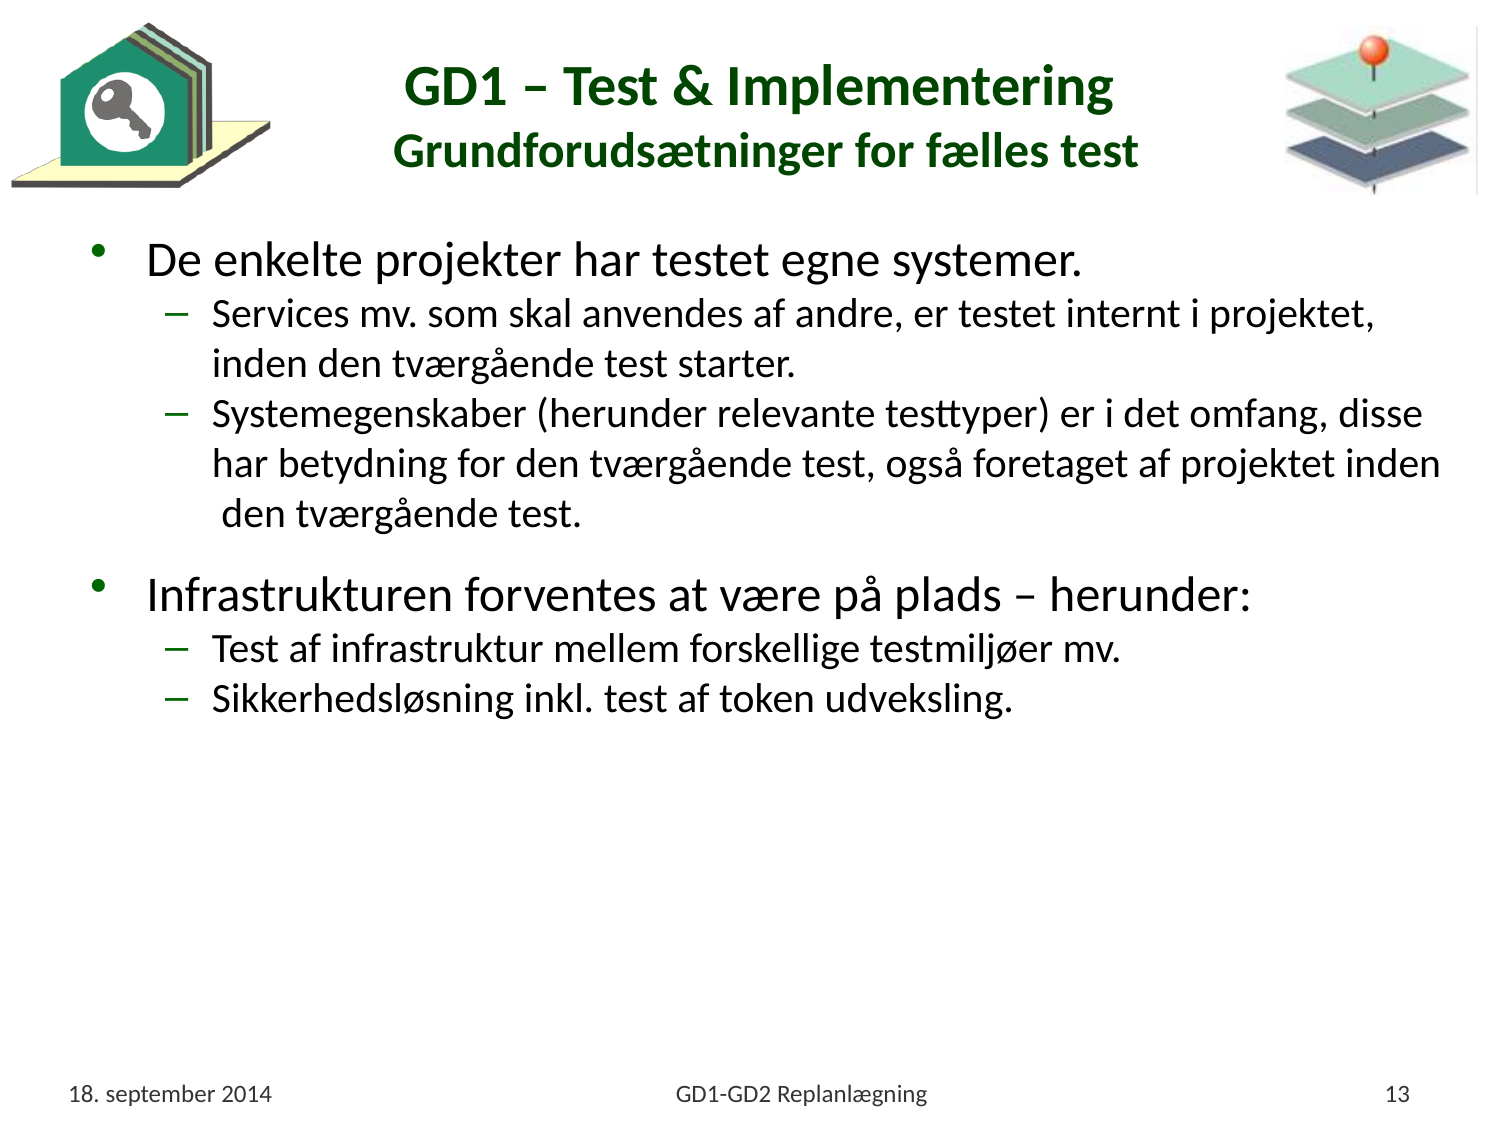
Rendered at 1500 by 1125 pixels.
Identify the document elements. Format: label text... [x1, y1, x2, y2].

title GD1 – Test & Implementering Grundforudsætninger for fælles test [283, 64, 1278, 160]
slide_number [53, 1070, 410, 1106]
slide_number 13 [1316, 1070, 1425, 1094]
footer GD1-GD2 Replanlægning [410, 1070, 1269, 1094]
picture [1283, 25, 1479, 195]
list De enkelte projekter har testet egne systemer. Services mv. som skal anvendes af andre, er testet internt i projektet, inden den tværgående test starter. Systemegenskaber (herunder relevante testtyper) er i det omfang, disse har betydning for den tværgående test, også foretaget af projektet inden den tværgående test. Infrastrukturen forventes at være på plads – herunder: Test af infrastruktur mellem forskellige testmiljøer mv. Sikkerhedsløsning inkl. test af token udveksling. [75, 218, 1459, 1035]
picture [8, 14, 279, 192]
